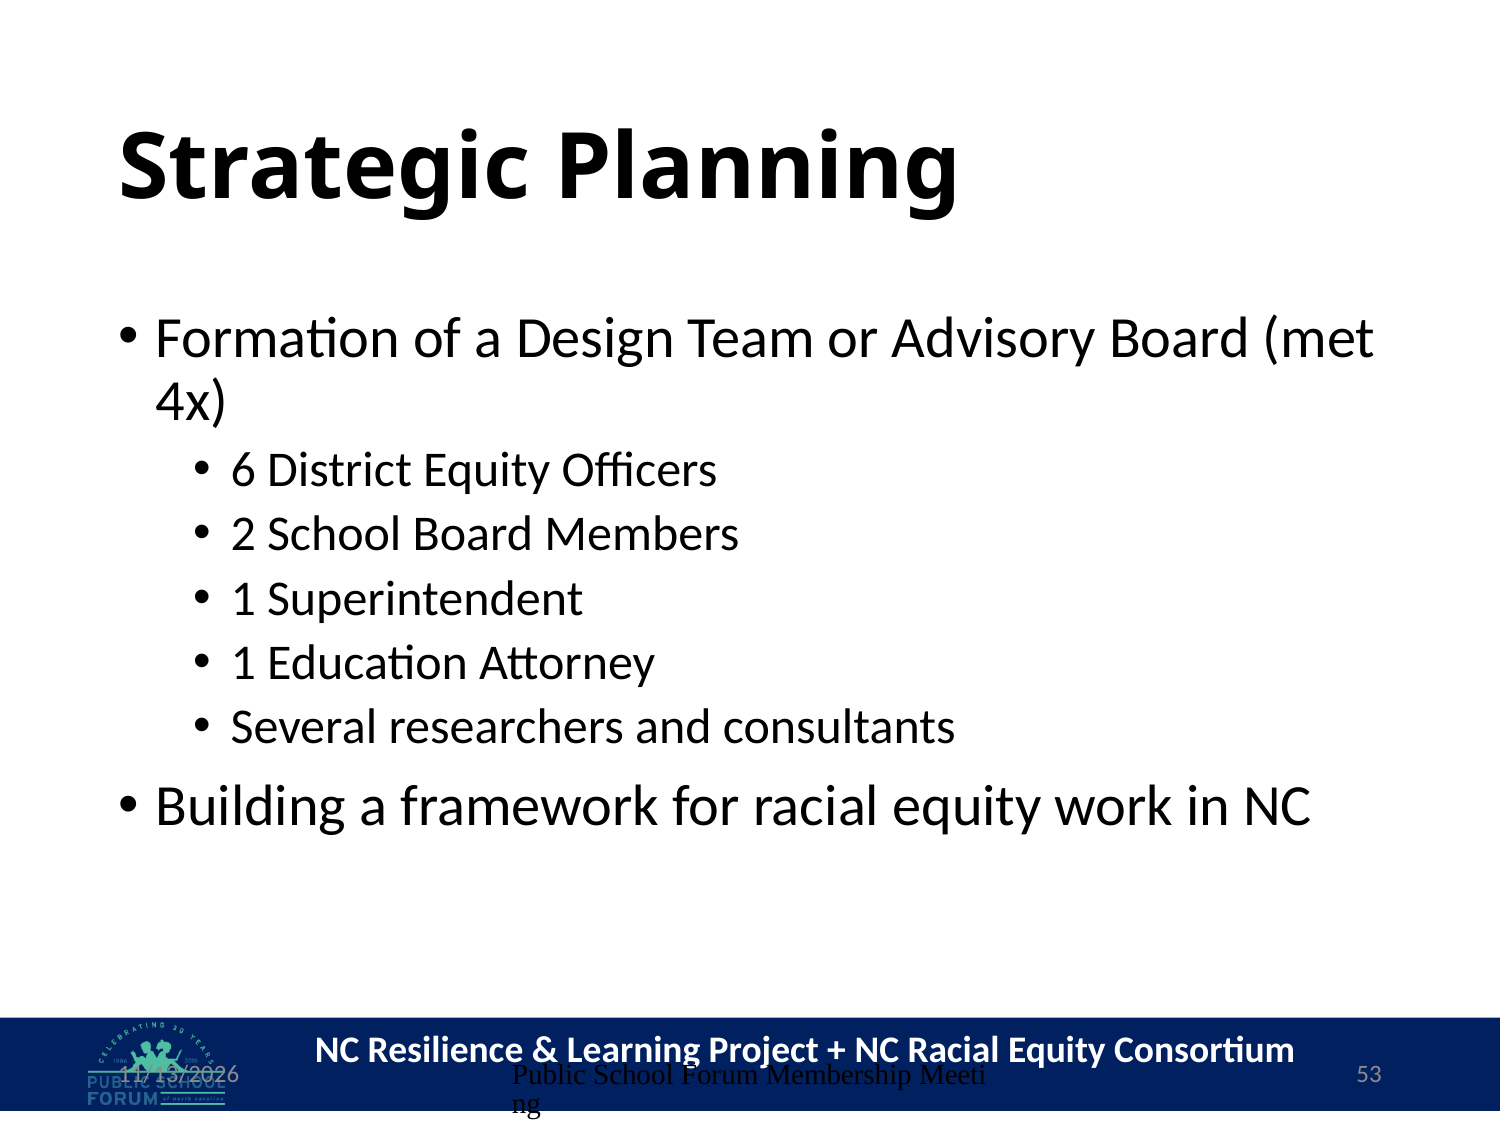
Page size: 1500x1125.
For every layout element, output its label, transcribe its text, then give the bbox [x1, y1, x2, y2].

footer Public School Forum Membership Meeting [496, 1042, 1004, 1103]
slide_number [103, 1042, 441, 1103]
picture [88, 1022, 225, 1105]
slide_number 53 [1059, 1042, 1397, 1103]
title Strategic Planning [103, 59, 1397, 278]
list Formation of a Design Team or Advisory Board (met 4x) 6 District Equity Officers 2 School Board Members 1 Superintendent 1 Education Attorney Several researchers and consultants Building a framework for racial equity work in NC [103, 299, 1397, 1014]
